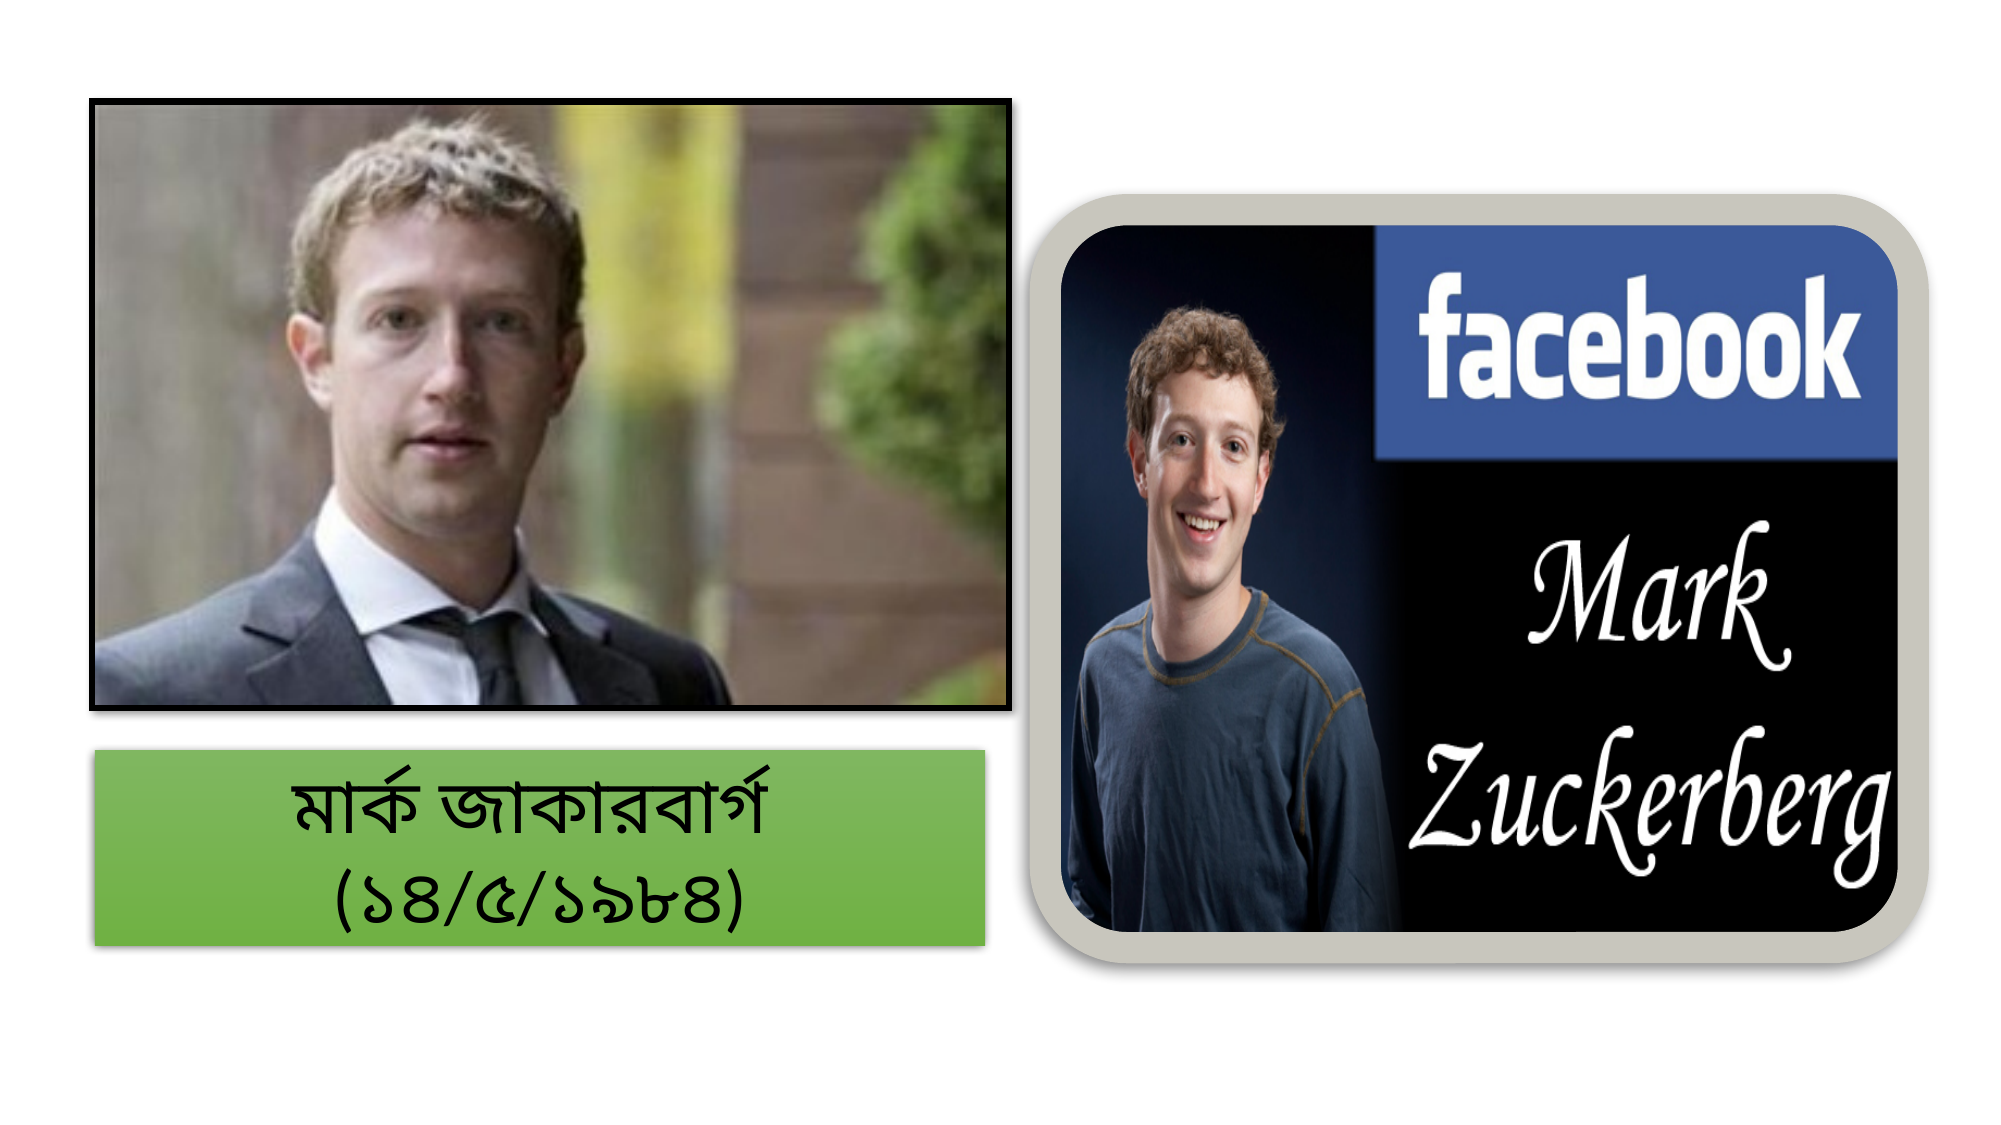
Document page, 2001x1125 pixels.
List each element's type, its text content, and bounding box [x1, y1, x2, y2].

picture [94, 104, 1006, 705]
picture [1045, 209, 1914, 948]
text_box মার্ক জাকারবার্গ (১৪/৫/১৯৮৪) [94, 750, 986, 946]
